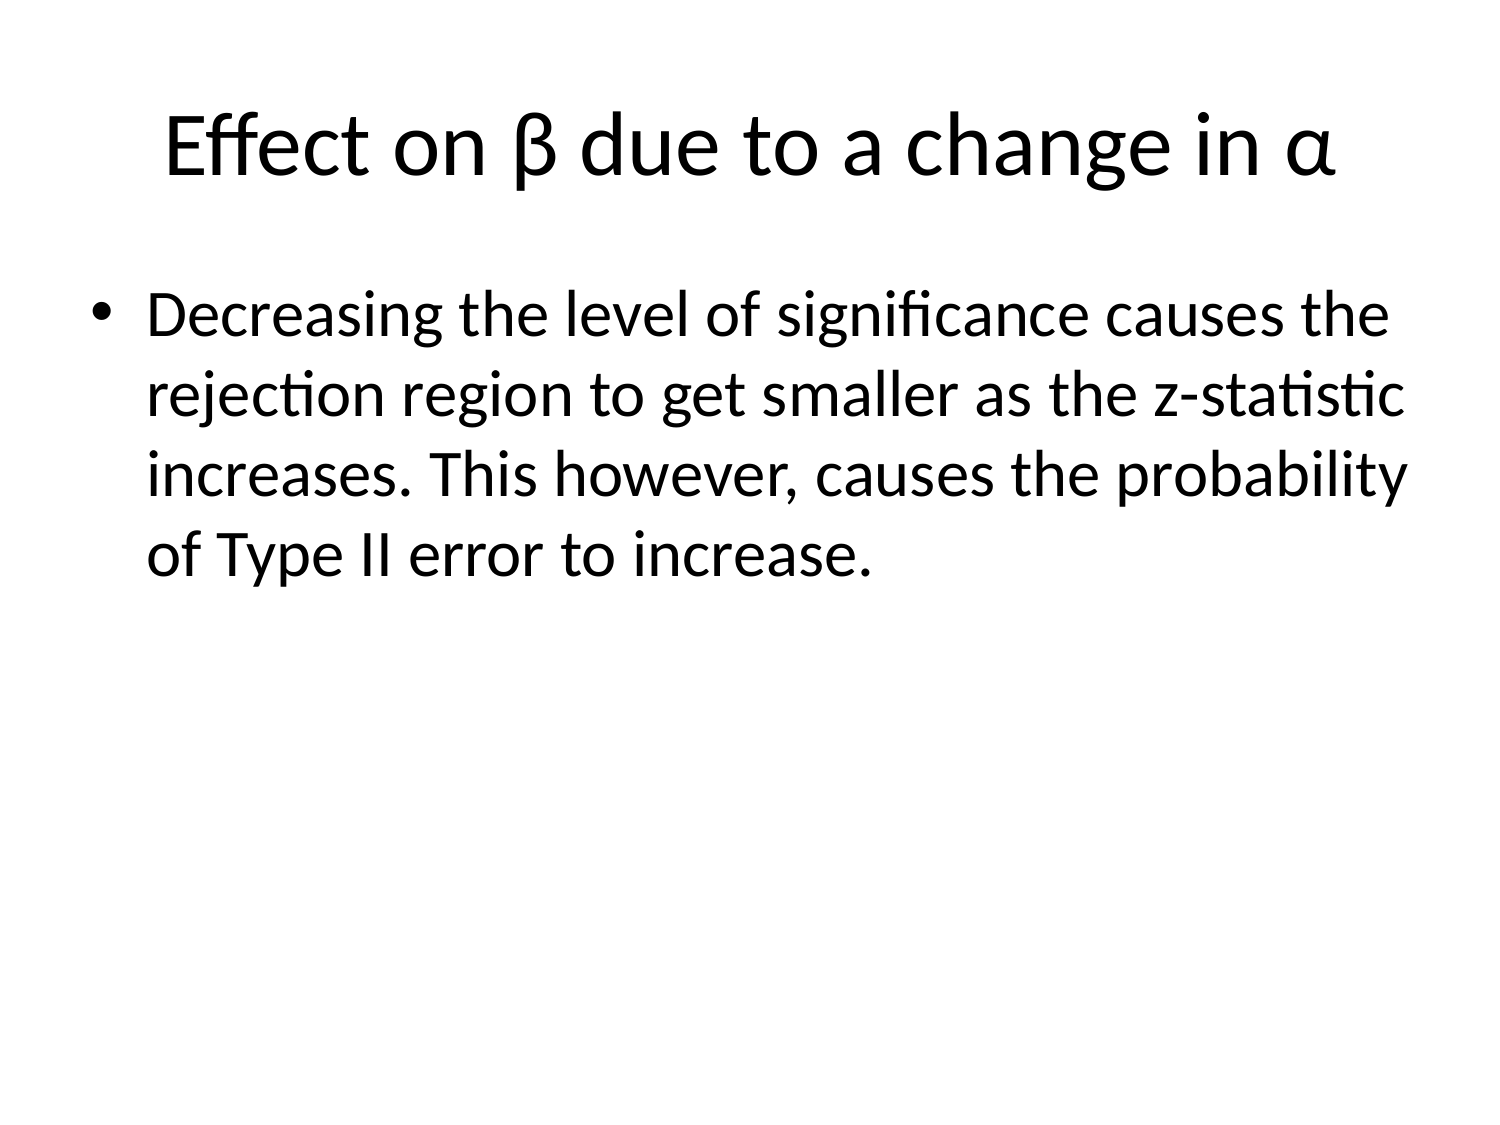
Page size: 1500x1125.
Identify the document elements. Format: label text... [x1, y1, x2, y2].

title Effect on β due to a change in α [75, 45, 1425, 233]
list Decreasing the level of significance causes the rejection region to get smaller as the z-statistic increases. This however, causes the probability of Type II error to increase. [75, 262, 1425, 1005]
